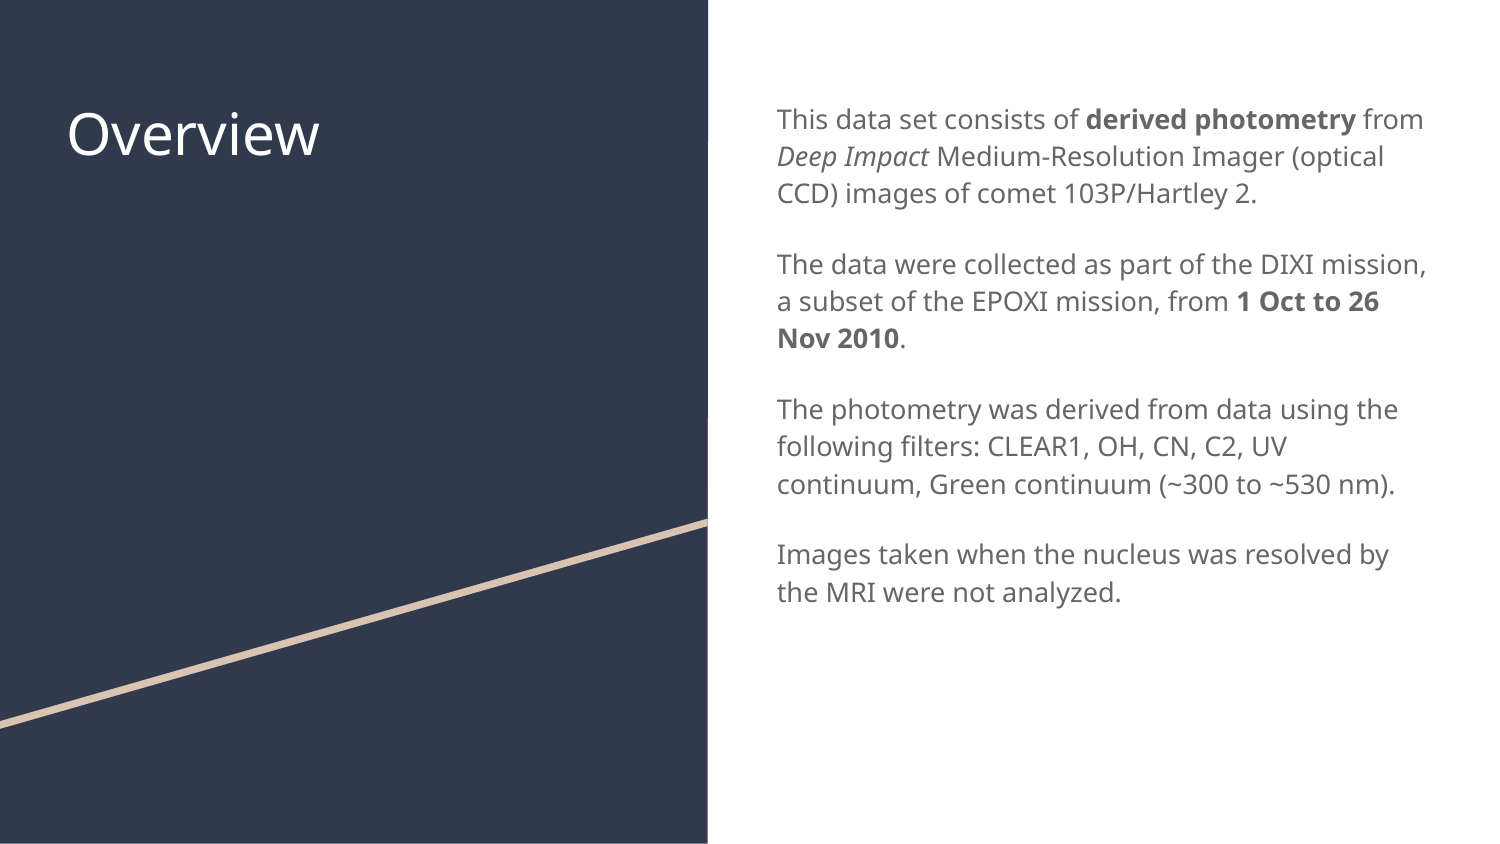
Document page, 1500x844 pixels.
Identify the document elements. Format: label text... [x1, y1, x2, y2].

list This data set consists of derived photometry from Deep Impact Medium-Resolution Imager (optical CCD) images of comet 103P/Hartley 2. The data were collected as part of the DIXI mission, a subset of the EPOXI mission, from 1 Oct to 26 Nov 2010. The photometry was derived from data using the following filters: CLEAR1, OH, CN, C2, UV continuum, Green continuum (~300 to ~530 nm). Images taken when the nucleus was resolved by the MRI were not analyzed. [761, 82, 1446, 755]
title Overview [51, 82, 660, 494]
